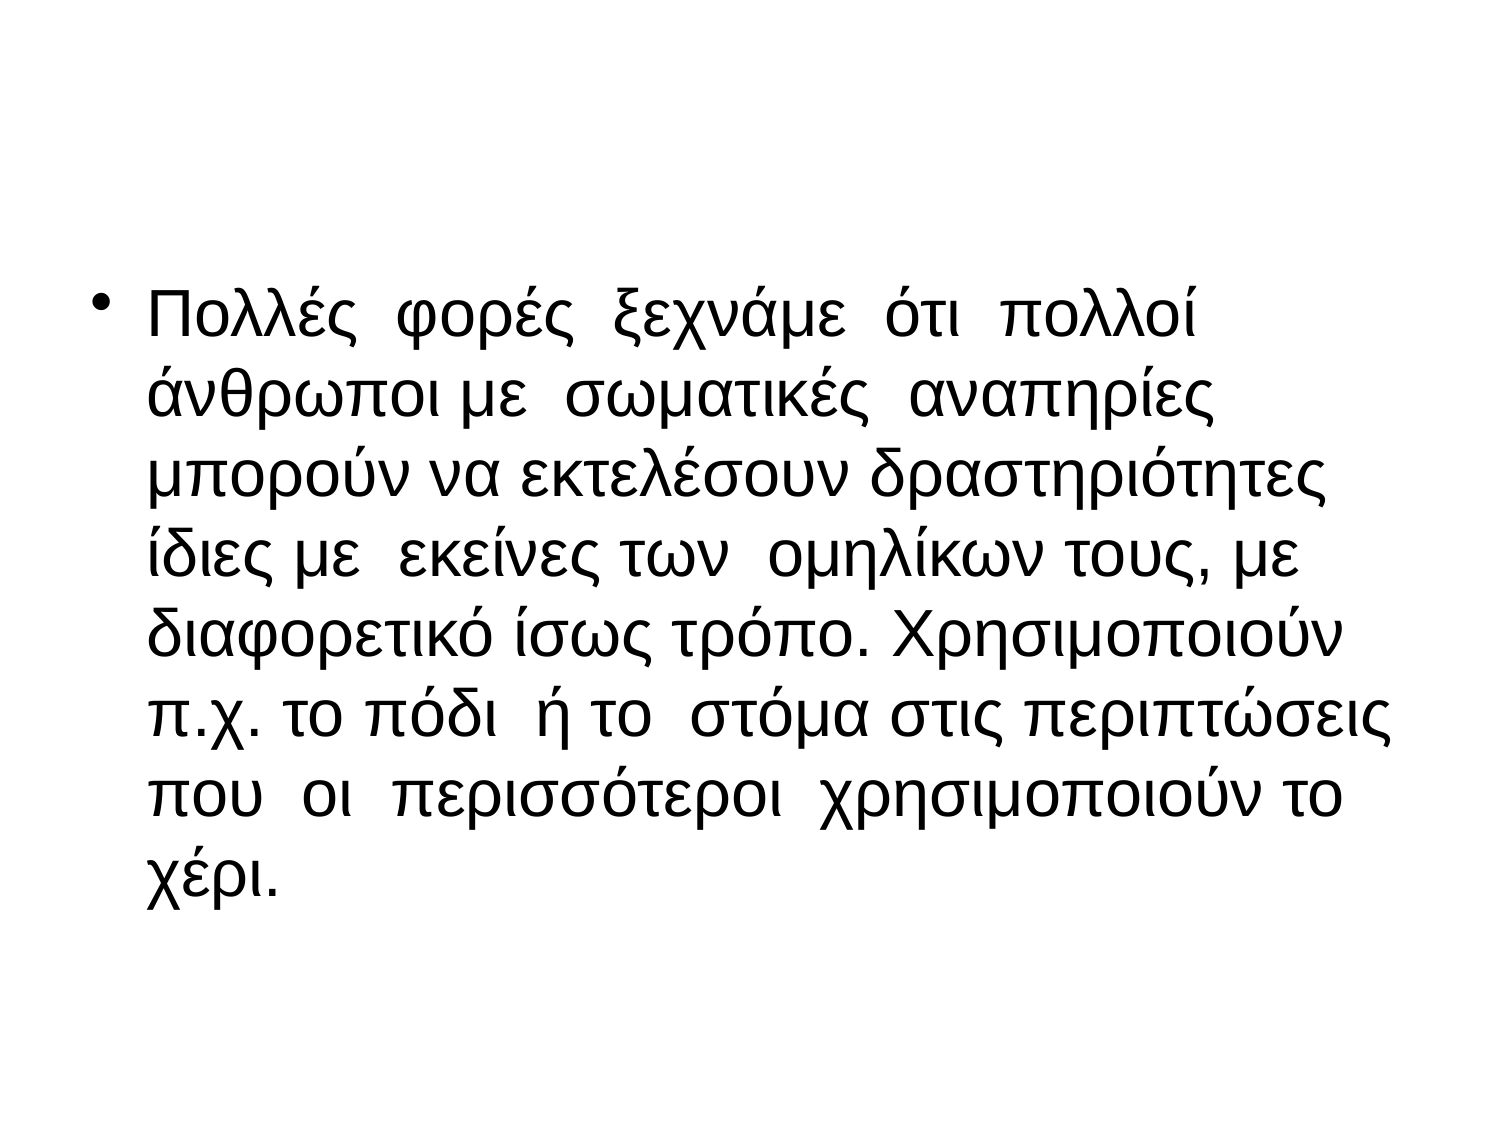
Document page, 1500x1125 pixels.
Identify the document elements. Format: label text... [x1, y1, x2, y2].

list Πολλές φορές ξεχνάμε ότι πολλοί άνθρωποι με σωματικές αναπηρίες μπορούν να εκτελέσουν δραστηριότητες ίδιες με εκείνες των ομηλίκων τους, με διαφορετικό ίσως τρόπο. Χρησιμοποιούν π.χ. το πόδι ή το στόμα στις περιπτώσεις που οι περισσότεροι χρησιμοποιούν το χέρι. [74, 262, 1426, 1006]
